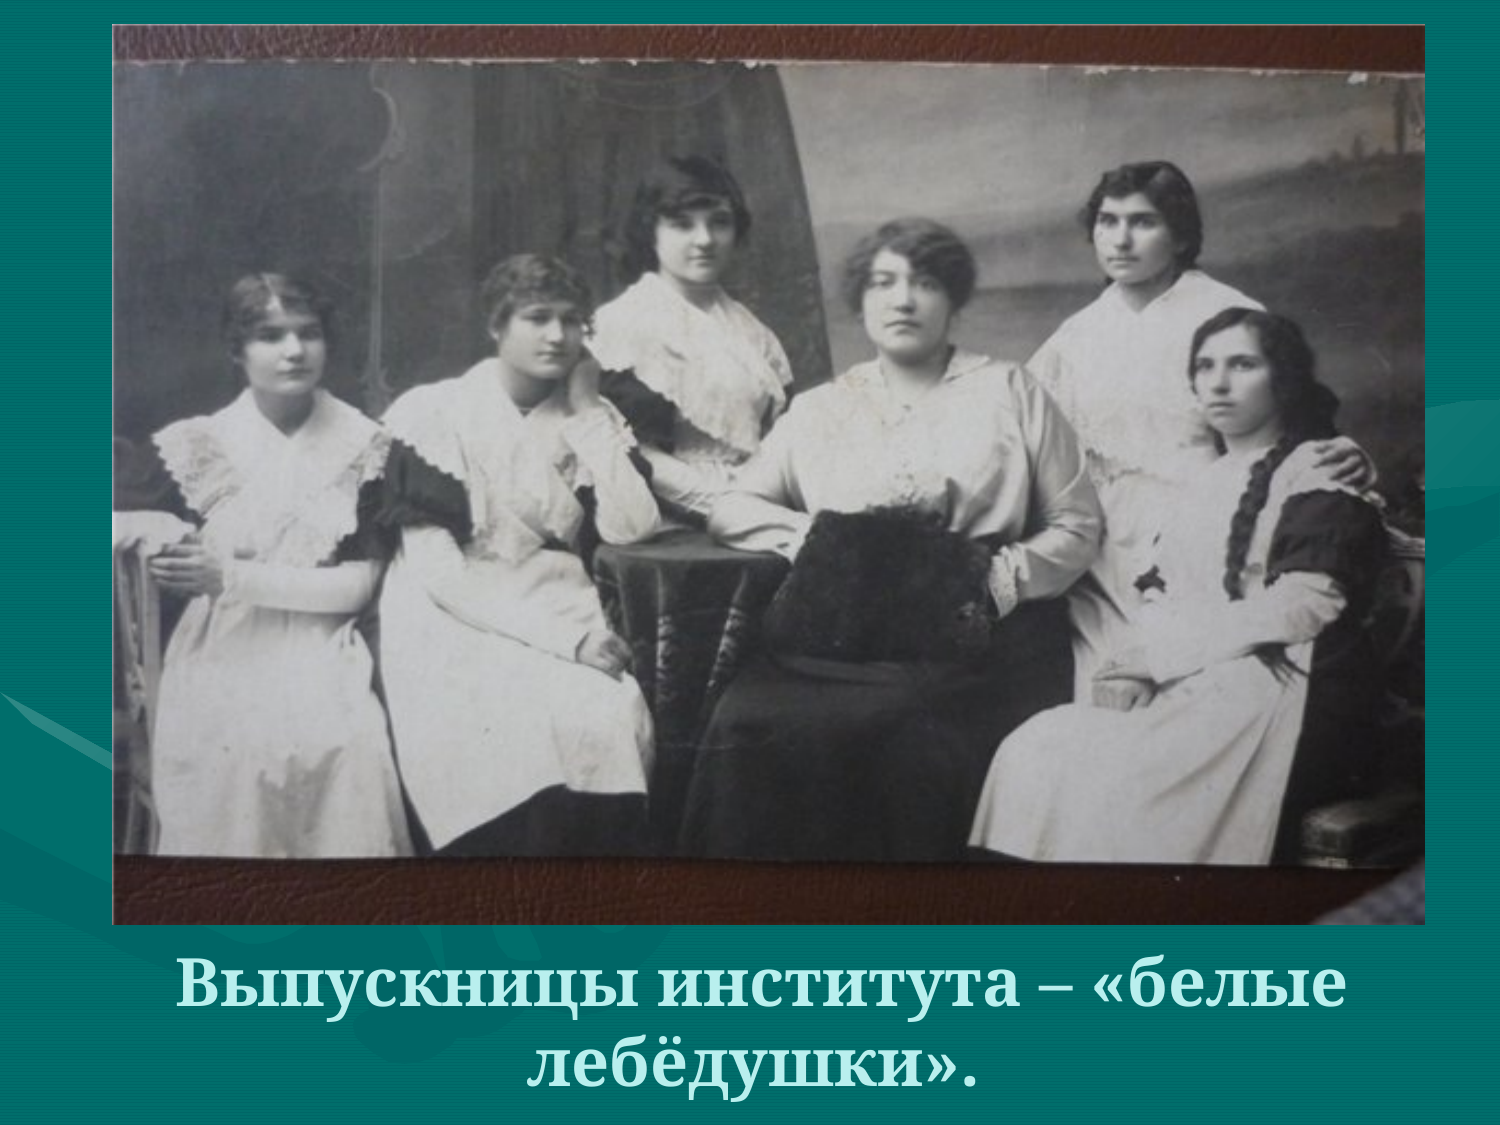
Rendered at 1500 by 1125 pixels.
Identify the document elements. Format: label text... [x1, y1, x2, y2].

title Выпускницы института – «белые лебёдушки». [124, 937, 1401, 1125]
picture [112, 24, 1426, 926]
